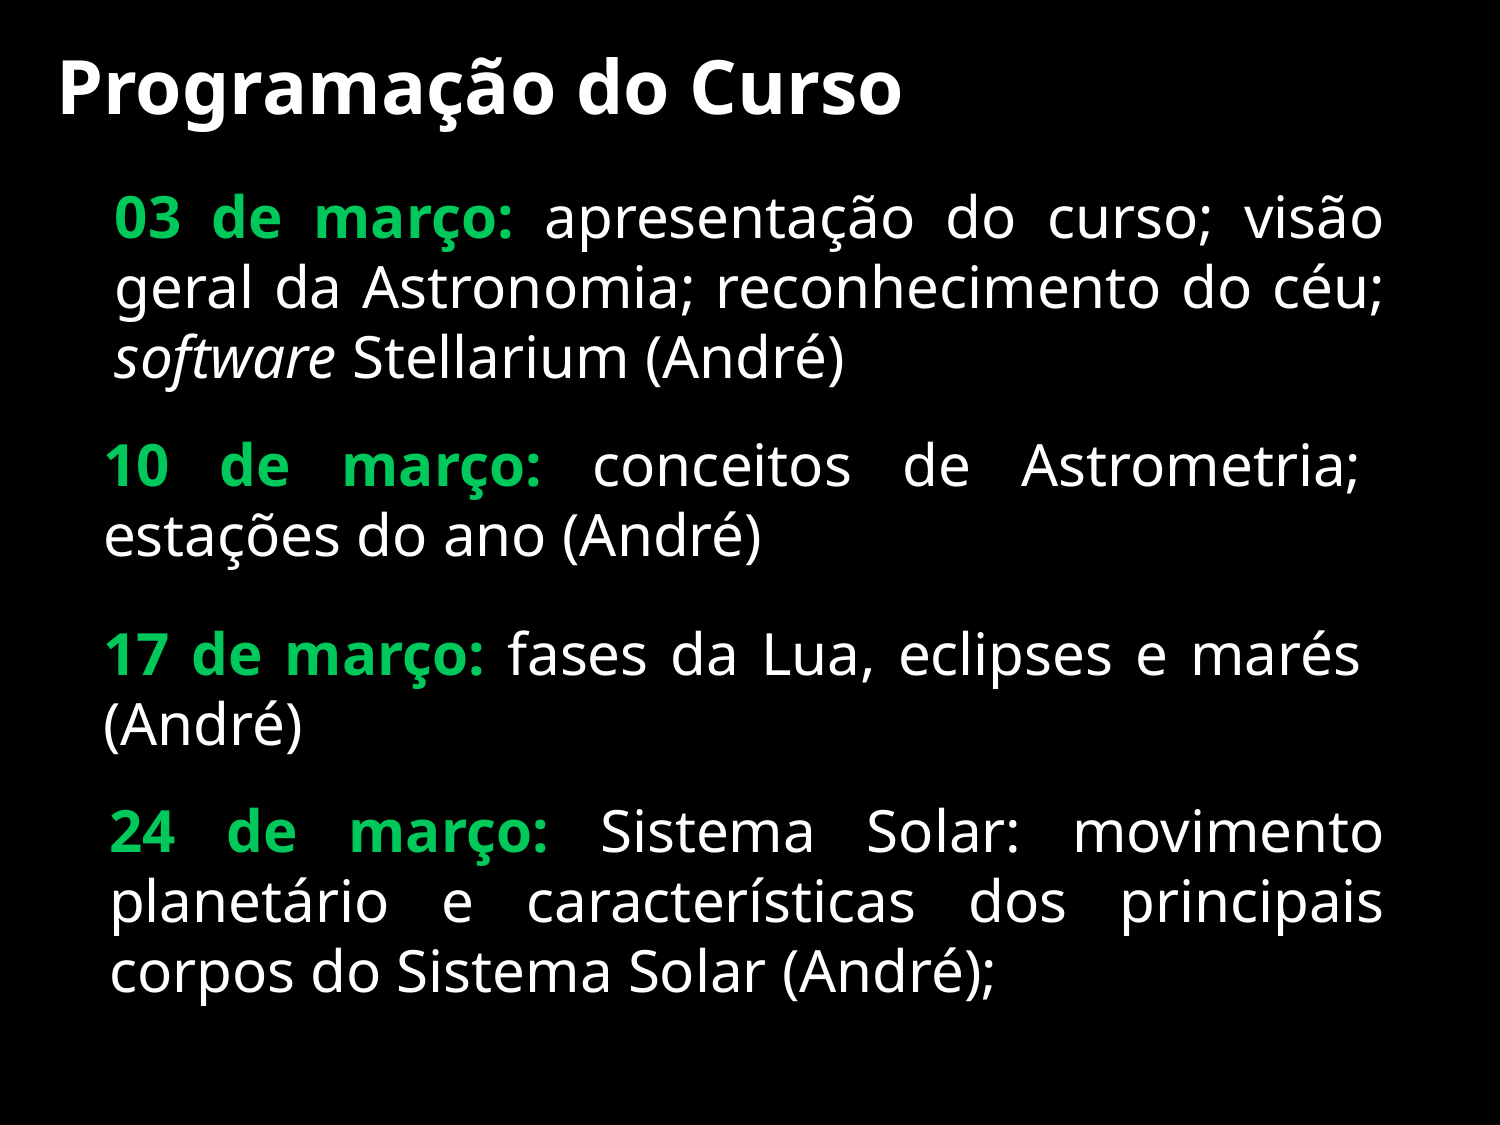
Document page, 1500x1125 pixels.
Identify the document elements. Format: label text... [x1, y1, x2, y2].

title Programação do Curso [41, 0, 1330, 186]
text_box 17 de março: fases da Lua, eclipses e marés (André) [88, 609, 1376, 765]
text_box 03 de março: apresentação do curso; visão geral da Astronomia; reconhecimento do céu; software Stellarium (André) [100, 172, 1400, 398]
text_box 10 de março: conceitos de Astrometria; estações do ano (André) [88, 420, 1376, 576]
text_box 24 de março: Sistema Solar: movimento planetário e características dos principais corpos do Sistema Solar (André); [94, 786, 1400, 1012]
